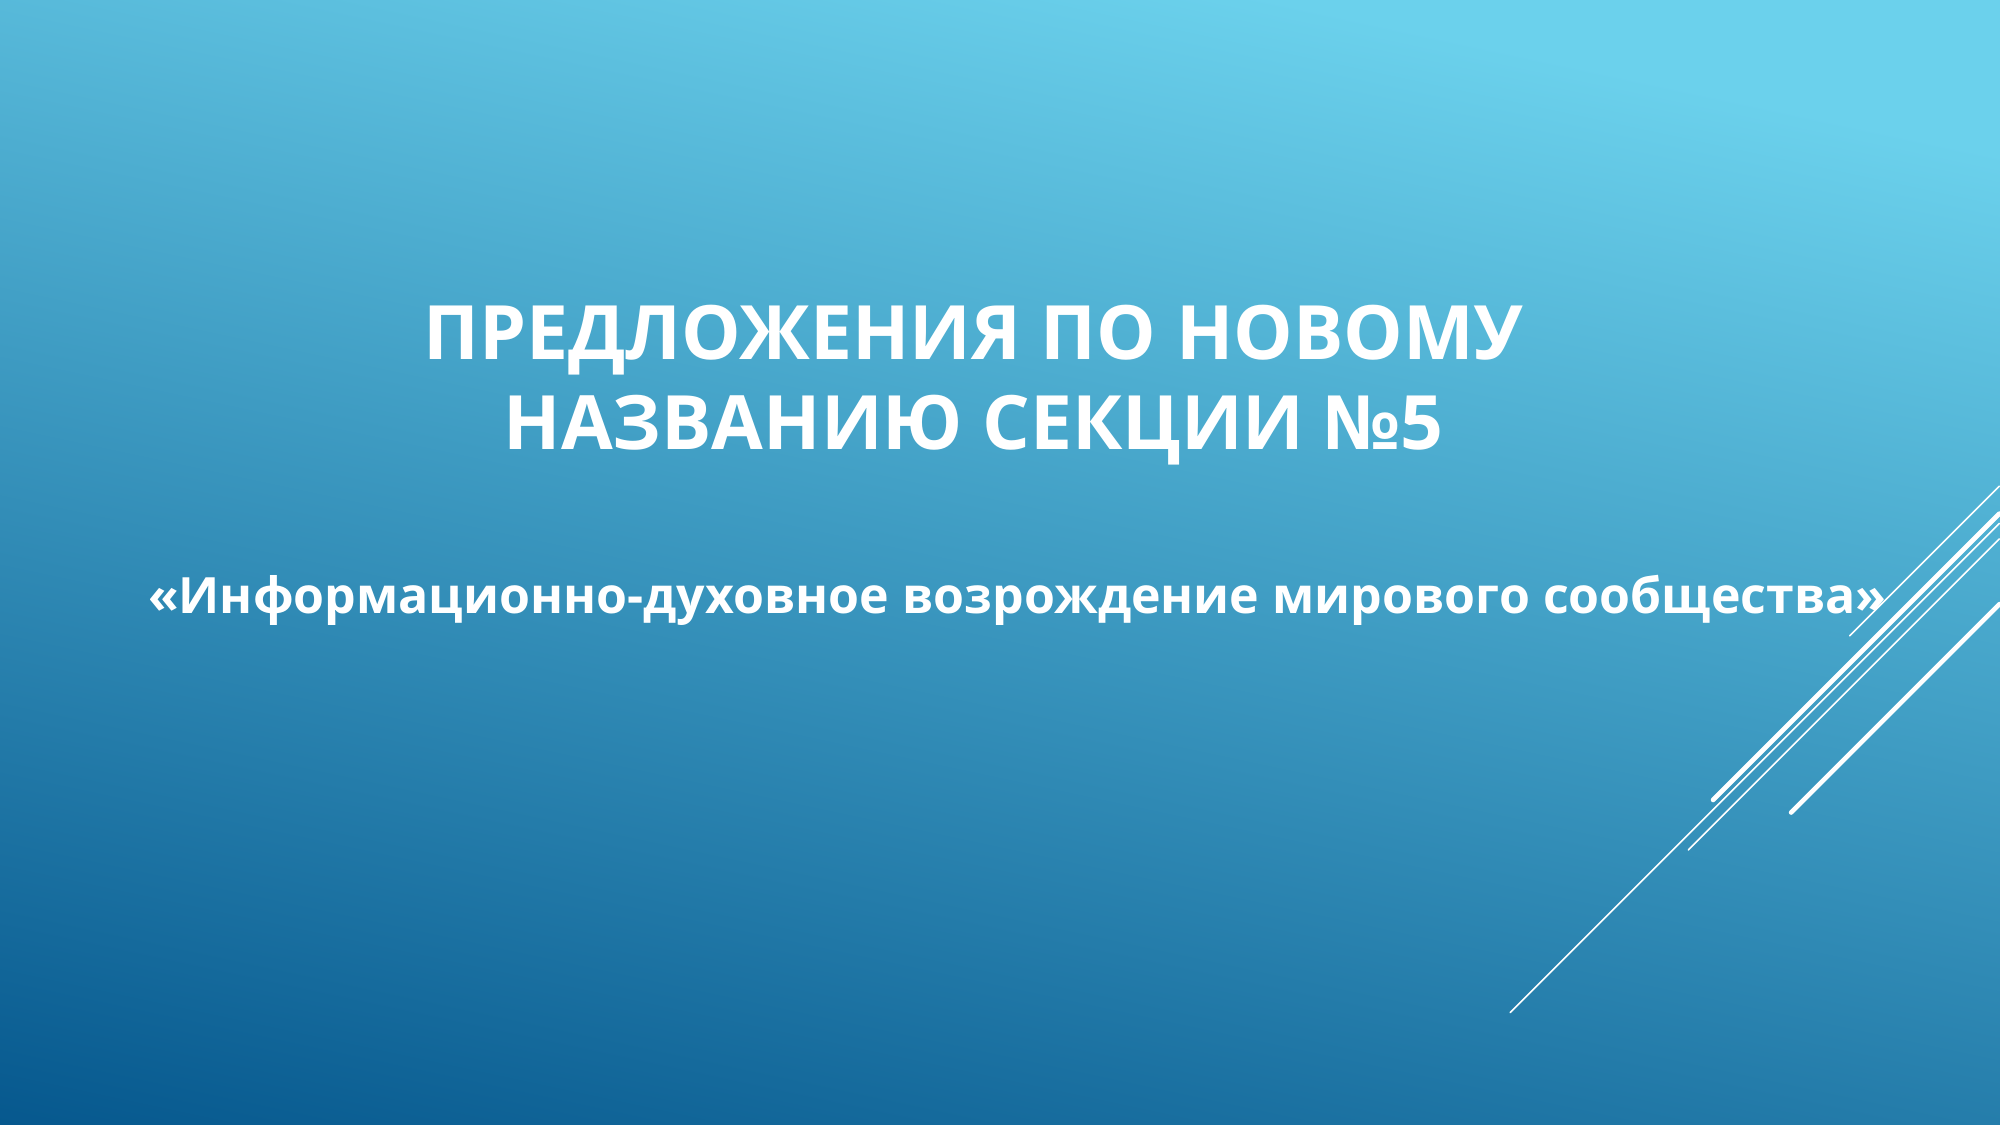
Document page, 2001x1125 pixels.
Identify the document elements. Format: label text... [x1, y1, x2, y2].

title Предложения по новому названию секции №5 [245, 130, 1703, 473]
list «Информационно-духовное возрождение мирового сообщества» [133, 556, 1932, 795]
